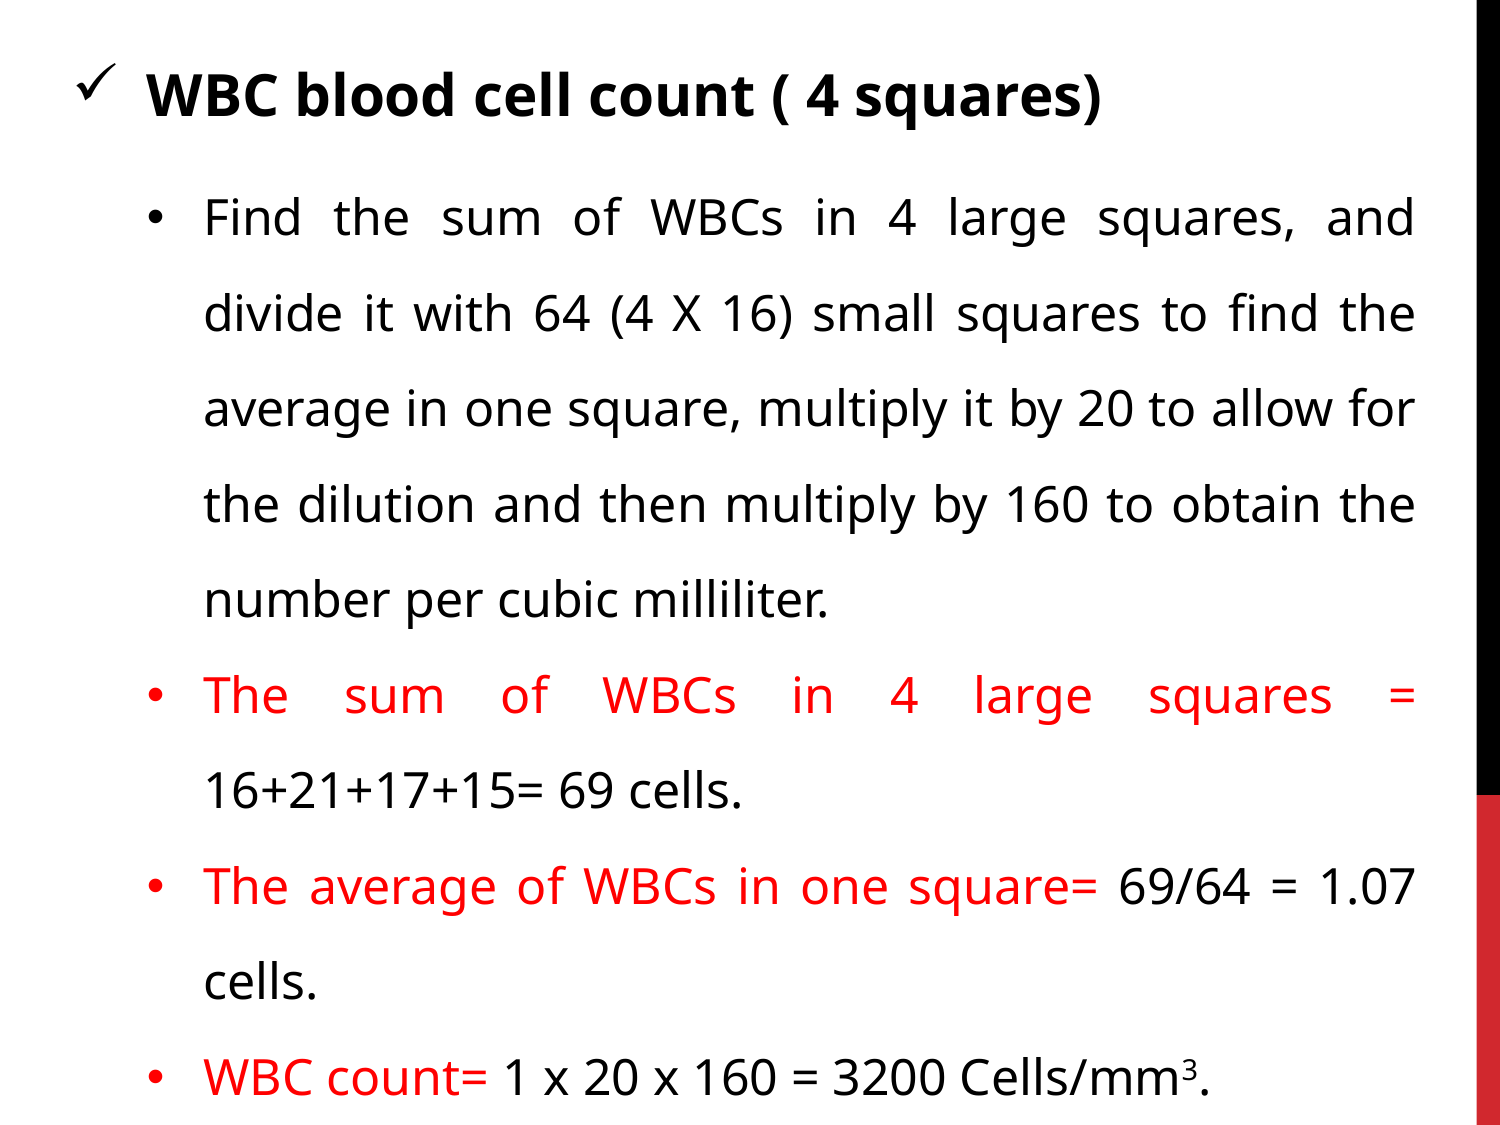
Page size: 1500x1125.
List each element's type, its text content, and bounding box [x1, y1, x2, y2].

table_header WBC blood cell count ( 4 squares) Find the sum of WBCs in 4 large squares, and divide it with 64 (4 X 16) small squares to find the average in one square, multiply it by 20 to allow for the dilution and then multiply by 160 to obtain the number per cubic milliliter. The sum of WBCs in 4 large squares = 16+21+17+15= 69 cells. The average of WBCs in one square= 69/64 = 1.07 cells. WBC count= 1 x 20 x 160 = 3200 Cells/mm3. Normal range= 4500-11000 cells /mm3 [53, 43, 1436, 1125]
